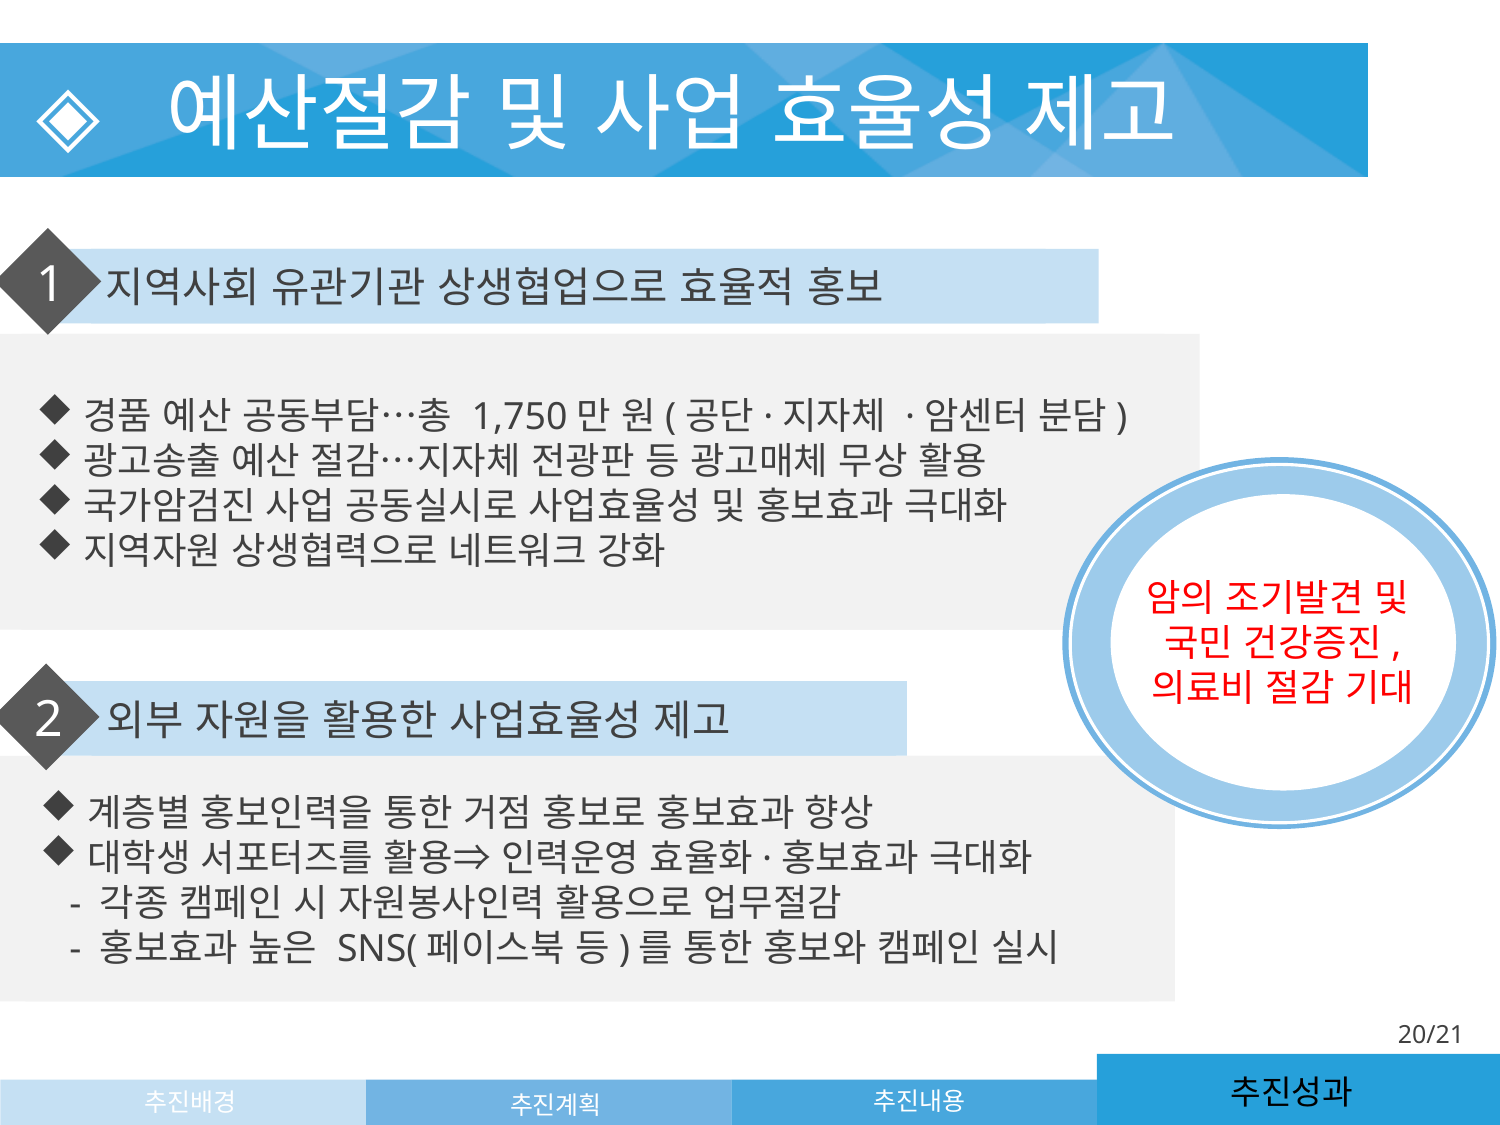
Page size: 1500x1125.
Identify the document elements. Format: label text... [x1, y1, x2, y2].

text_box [0, 1079, 366, 1125]
text_box 2 [0, 662, 66, 755]
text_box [366, 1079, 731, 1125]
slide_number 20/21 [1371, 1007, 1480, 1053]
text_box ◈ 예산절감 및 사업 효율성 제고 [0, 43, 1369, 178]
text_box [0, 755, 1175, 1002]
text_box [54, 681, 908, 756]
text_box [1096, 1053, 1500, 1125]
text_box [731, 1077, 1097, 1125]
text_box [0, 333, 1200, 630]
text_box 1 [0, 226, 70, 333]
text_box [49, 248, 1099, 324]
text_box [1062, 457, 1497, 829]
